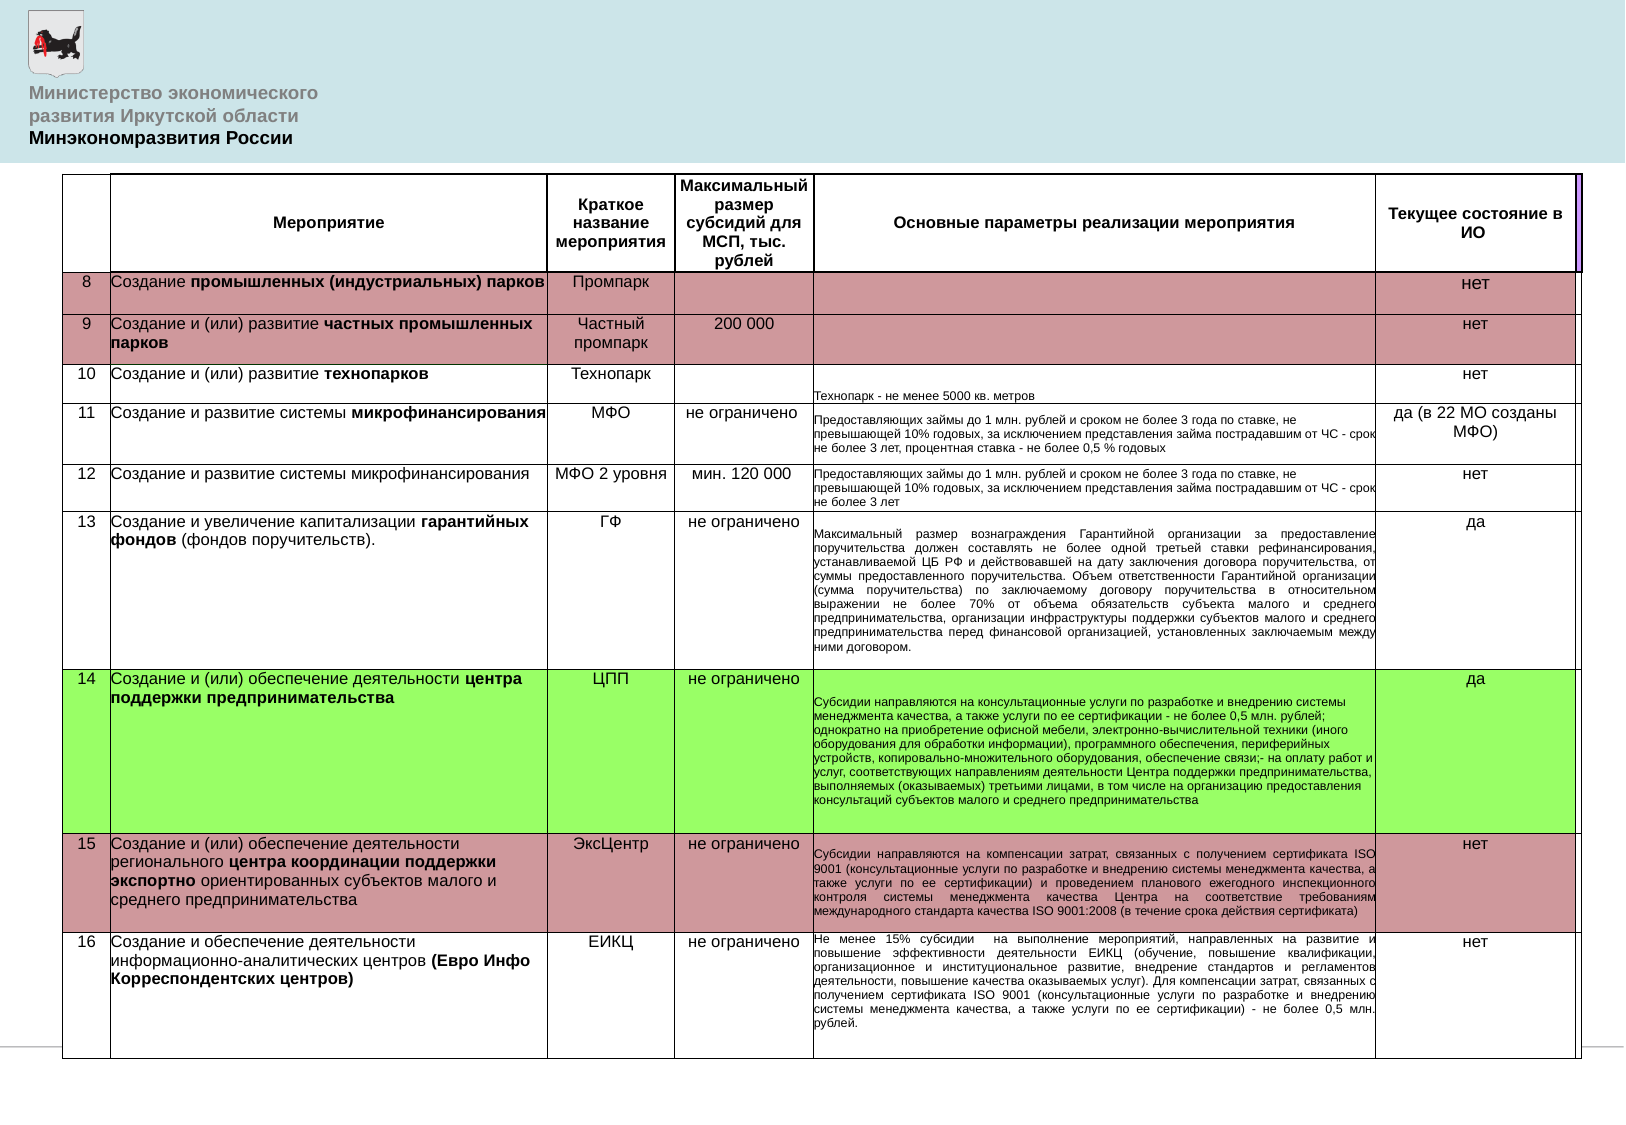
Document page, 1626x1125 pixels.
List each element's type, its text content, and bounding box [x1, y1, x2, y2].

table_cell [1576, 670, 1581, 833]
table_cell [814, 315, 1375, 364]
text_box [0, 0, 1625, 164]
table_cell не ограничено [675, 834, 813, 932]
table_cell [1576, 273, 1581, 314]
table_cell Субсидии направляются на консультационные услуги по разработке и внедрению системы менеджмента качества, а также услуги по ее сертификации - не более 0,5 млн. рублей; однократно на приобретение офисной мебели, электронно-вычислительной техники (иного оборудования для обработки информации), программного обеспечения, периферийных устройств, копировально-множительного оборудования, обеспечение связи;- на оплату работ и услуг, соответствующих направлениям деятельности Центра поддержки предпринимательства, выполняемых (оказываемых) третьими лицами, в том числе на организацию предоставления консультаций субъектов малого и среднего предпринимательства [814, 670, 1375, 833]
table_header Краткое название мероприятия [548, 175, 674, 271]
table_cell Частный промпарк [548, 315, 674, 364]
table_header Максимальный размер субсидий для МСП, тыс. рублей [676, 175, 813, 271]
table_cell ЕИКЦ [548, 933, 674, 1058]
table_cell нет [1376, 465, 1575, 511]
table_cell [1576, 365, 1581, 403]
table_cell Создание промышленных (индустриальных) парков [111, 273, 547, 314]
table_cell 10 [63, 365, 110, 403]
table_cell 12 [63, 465, 110, 511]
table_header Мероприятие [111, 175, 546, 271]
table_cell Создание и увеличение капитализации гарантийных фондов (фондов поручительств). [111, 512, 547, 669]
table_cell Технопарк [548, 365, 674, 403]
table_cell 200 000 [675, 315, 813, 364]
table_cell Создание и (или) обеспечение деятельности центра поддержки предпринимательства [111, 670, 547, 833]
table_cell ЦПП [548, 670, 674, 833]
table_cell Создание и (или) развитие технопарков [111, 365, 547, 403]
table_cell 14 [63, 670, 110, 833]
table_cell Создание и (или) развитие частных промышленных парков [111, 315, 547, 364]
table_cell нет [1376, 365, 1575, 403]
table_cell Создание и развитие системы микрофинансирования [111, 404, 547, 464]
table_cell Создание и обеспечение деятельности информационно-аналитических центров (Евро Инфо Корреспондентских центров) [111, 933, 547, 1058]
table_cell 16 [63, 933, 110, 1058]
table_cell [1576, 315, 1581, 364]
table_cell не ограничено [675, 404, 813, 464]
table_cell [675, 365, 813, 403]
table_cell нет [1376, 834, 1575, 932]
text_box Министерство экономического развития Иркутской области Минэкономразвития России [14, 73, 376, 156]
table_cell 13 [63, 512, 110, 669]
table_cell ГФ [548, 512, 674, 669]
table_cell нет [1376, 933, 1575, 1058]
table_cell МФО 2 уровня [548, 465, 674, 511]
table_cell [1576, 404, 1581, 464]
table_cell не ограничено [675, 512, 813, 669]
table_cell 11 [63, 404, 110, 464]
table_cell не ограничено [675, 670, 813, 833]
table_cell Промпарк [548, 273, 674, 314]
table_cell да [1376, 512, 1575, 669]
table_cell Создание и (или) обеспечение деятельности регионального центра координации поддержки экспортно ориентированных субъектов малого и среднего предпринимательства [111, 834, 547, 932]
table_cell [814, 273, 1375, 314]
table_cell нет [1376, 315, 1575, 364]
table_cell Предоставляющих займы до 1 млн. рублей и сроком не более 3 года по ставке, не превышающей 10% годовых, за исключением представления займа пострадавшим от ЧС - срок не более 3 лет, процентная ставка - не более 0,5 % годовых [814, 404, 1375, 464]
table_cell ЭксЦентр [548, 834, 674, 932]
table_cell [1576, 465, 1581, 511]
table_cell [1576, 512, 1581, 669]
table_cell не ограничено [675, 933, 813, 1058]
table_cell да (в 22 МО созданы МФО) [1376, 404, 1575, 464]
table_cell [675, 273, 813, 314]
table_header Текущее состояние в ИО [1376, 175, 1575, 271]
table_cell нет [1376, 273, 1575, 314]
table_cell 9 [63, 315, 110, 364]
table_cell [1576, 834, 1581, 932]
table_cell да [1376, 670, 1575, 833]
table_cell Технопарк - не менее 5000 кв. метров [814, 365, 1375, 403]
table_cell Максимальный размер вознаграждения Гарантийной организации за предоставление поручительства должен составлять не более одной третьей ставки рефинансирования, устанавливаемой ЦБ РФ и действовавшей на дату заключения договора поручительства, от суммы предоставленного поручительства. Объем ответственности Гарантийной организации (сумма поручительства) по заключаемому договору поручительства в относительном выражении не более 70% от объема обязательств субъекта малого и среднего предпринимательства, организации инфраструктуры поддержки субъектов малого и среднего предпринимательства перед финансовой организацией, установленных заключаемым между ними договором. [814, 512, 1375, 669]
table_header Основные параметры реализации мероприятия [815, 175, 1375, 271]
table_cell Создание и развитие системы микрофинансирования [111, 465, 547, 511]
table_cell 15 [63, 834, 110, 932]
picture [28, 10, 84, 78]
table_cell мин. 120 000 [675, 465, 813, 511]
table_header [1577, 175, 1581, 271]
table_cell Не менее 15% субсидии на выполнение мероприятий, направленных на развитие и повышение эффективности деятельности ЕИКЦ (обучение, повышение квалификации, организационное и институциональное развитие, внедрение стандартов и регламентов деятельности, повышение качества оказываемых услуг). Для компенсации затрат, связанных с получением сертификата ISO 9001 (консультационные услуги по разработке и внедрению системы менеджмента качества, а также услуги по ее сертификации) - не более 0,5 млн. рублей. [814, 933, 1375, 1058]
table_cell Предоставляющих займы до 1 млн. рублей и сроком не более 3 года по ставке, не превышающей 10% годовых, за исключением представления займа пострадавшим от ЧС - срок не более 3 лет [814, 465, 1375, 511]
table_cell 8 [63, 273, 110, 314]
table_cell Субсидии направляются на компенсации затрат, связанных с получением сертификата ISO 9001 (консультационные услуги по разработке и внедрению системы менеджмента качества, а также услуги по ее сертификации) и проведением планового ежегодного инспекционного контроля системы менеджмента качества Центра на соответствие требованиям международного стандарта качества ISO 9001:2008 (в течение срока действия сертификата) [814, 834, 1375, 932]
table_cell МФО [548, 404, 674, 464]
table_header [63, 175, 110, 272]
table_cell [1576, 933, 1581, 1058]
